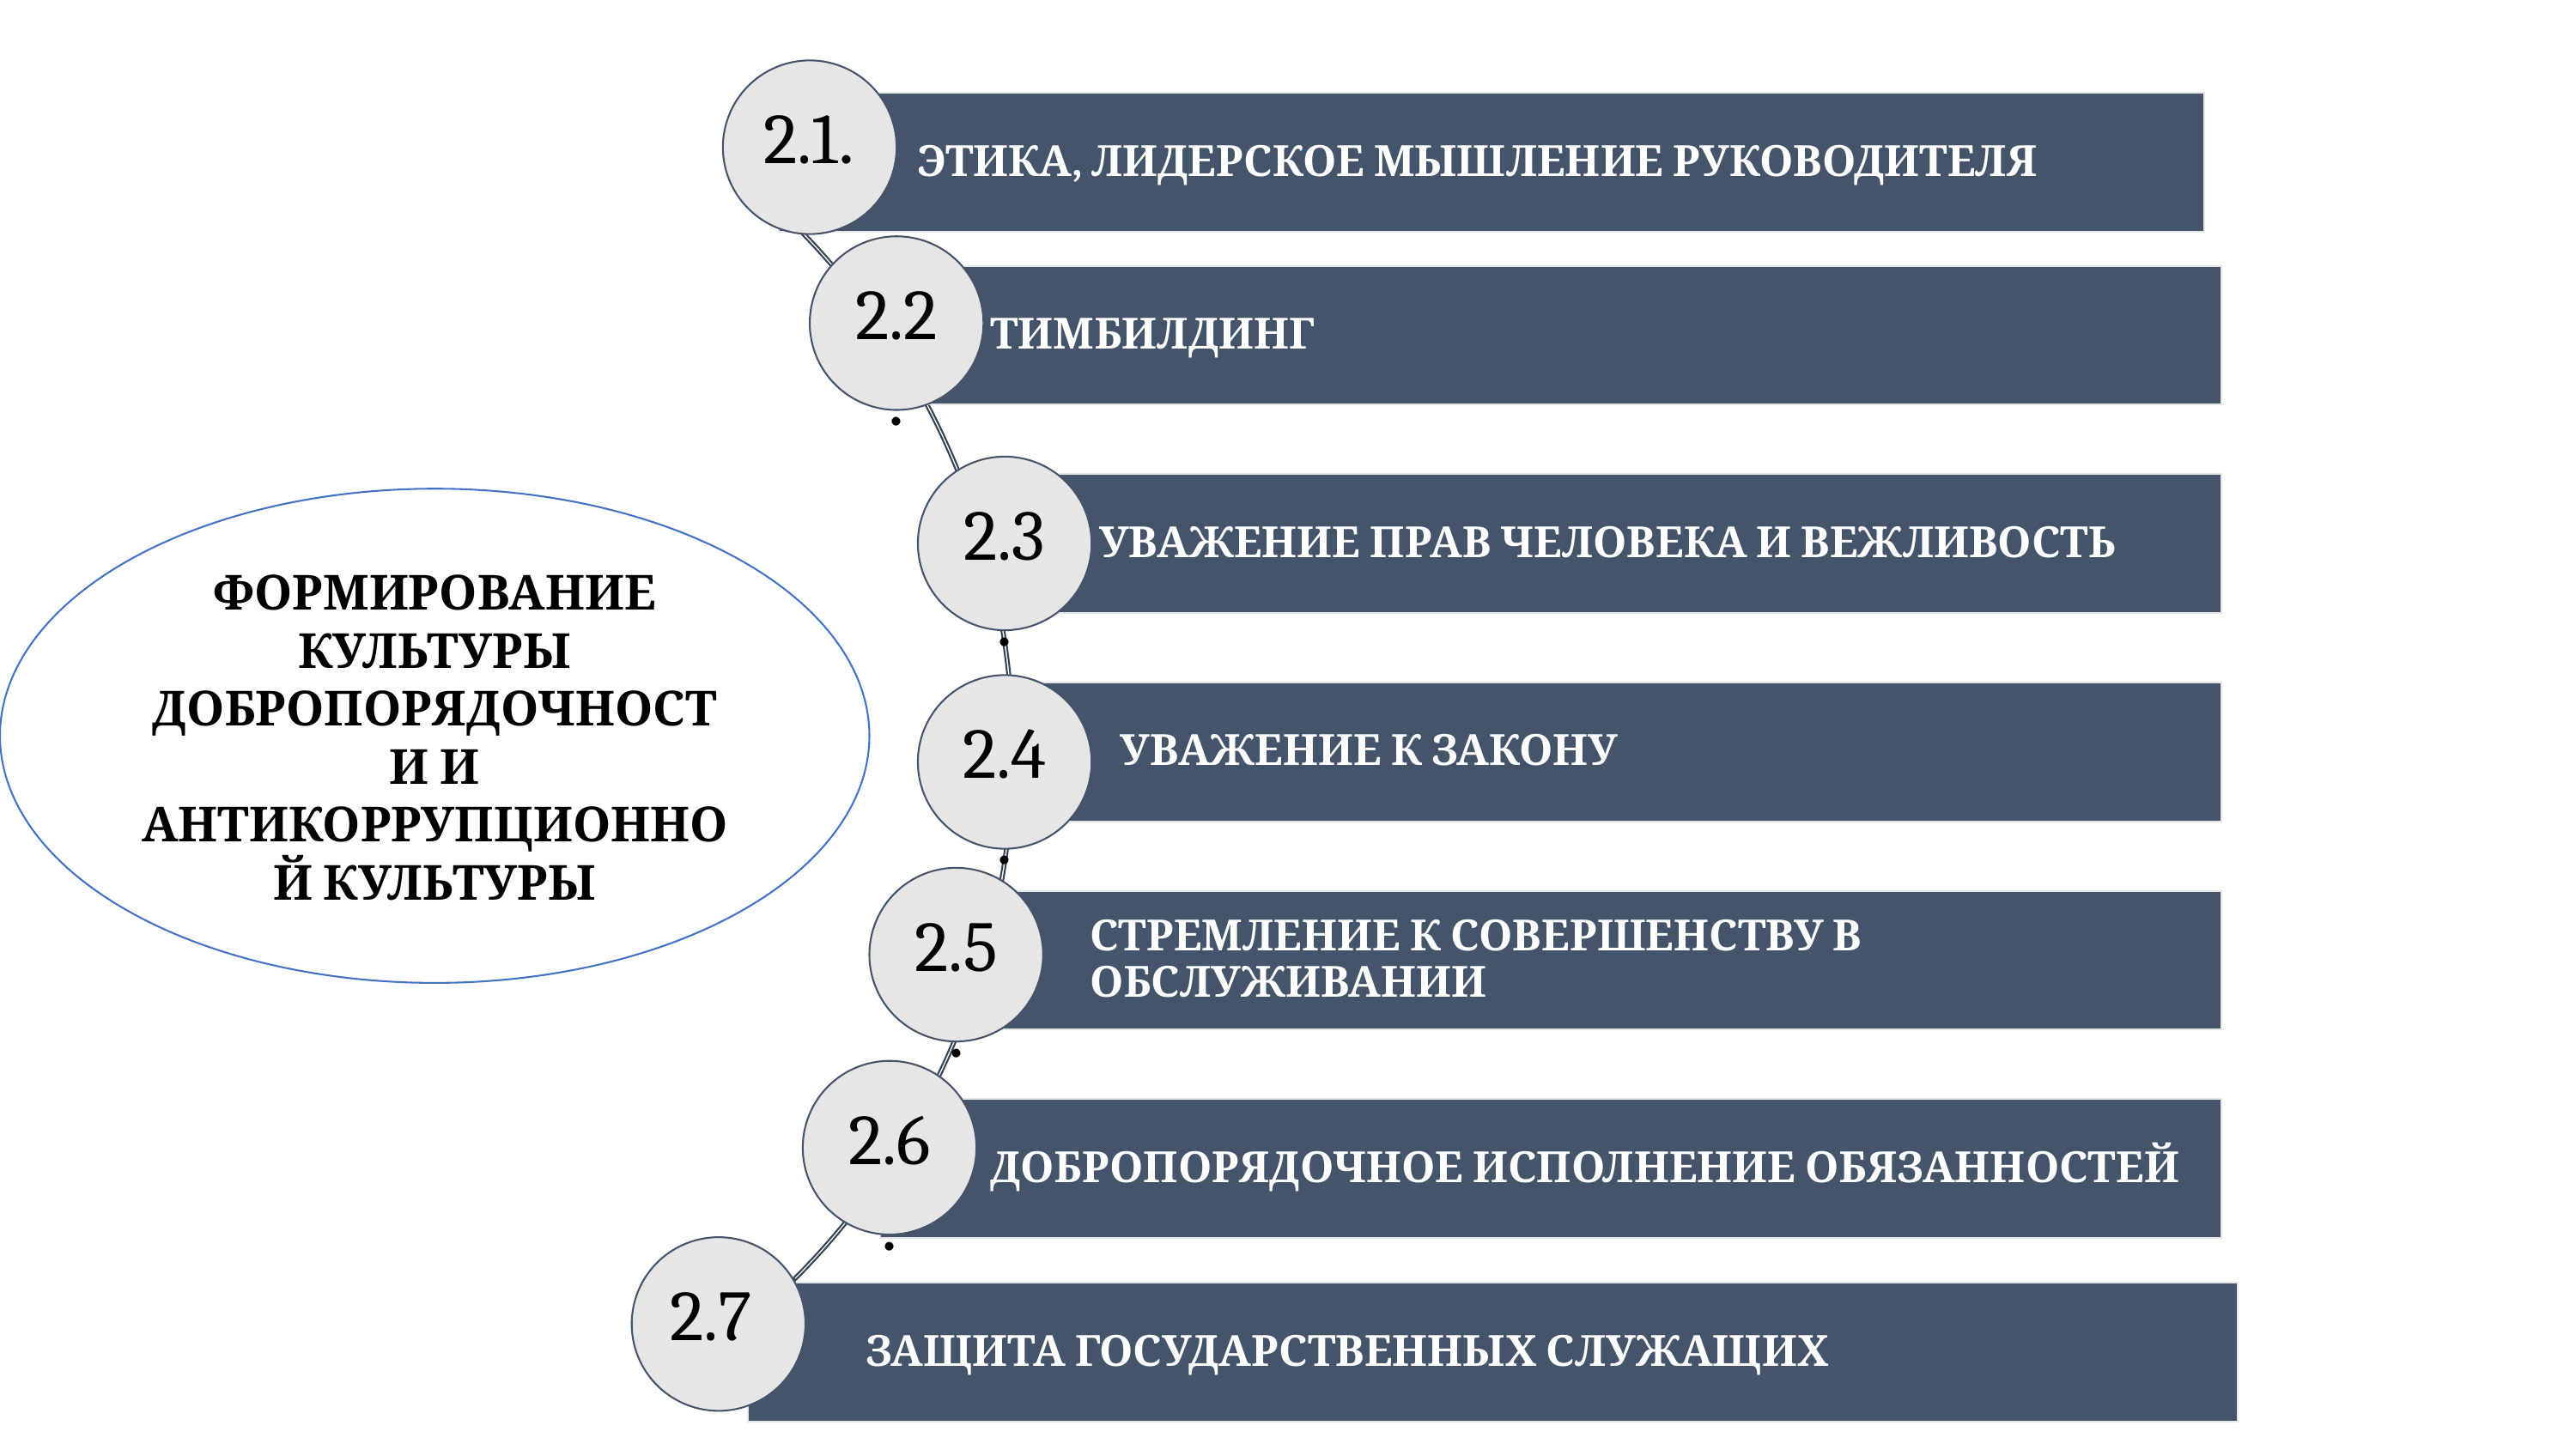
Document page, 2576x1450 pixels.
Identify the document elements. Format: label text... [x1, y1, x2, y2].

text_box 2.7 [630, 1236, 775, 1412]
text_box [778, 93, 2205, 196]
text_box 2.1. [721, 59, 879, 228]
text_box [748, 1282, 2238, 1422]
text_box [775, 196, 2238, 1307]
text_box ФОРМИРОВАНИЕ КУЛЬТУРЫ ДОБРОПОРЯДОЧНОСТИ И АНТИКОРРУПЦИОННОЙ КУЛЬТУРЫ [0, 488, 775, 984]
